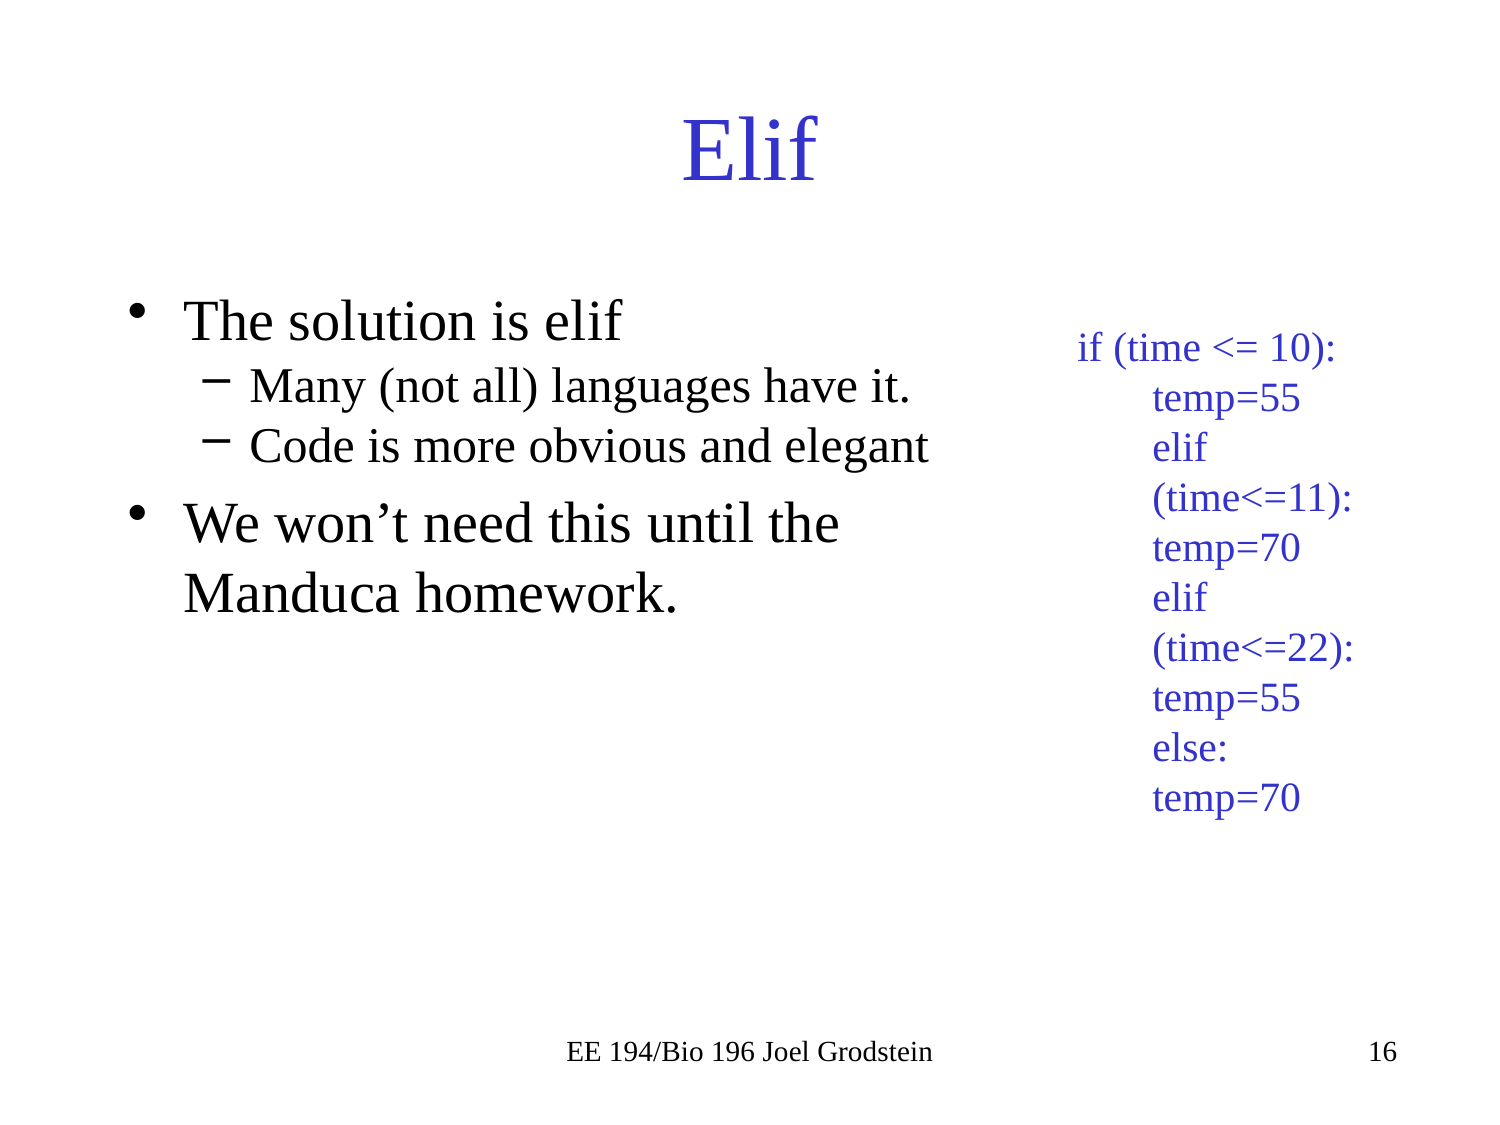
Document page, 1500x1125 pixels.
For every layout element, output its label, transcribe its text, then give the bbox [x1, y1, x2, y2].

footer EE 194/Bio 196 Joel Grodstein [512, 1024, 988, 1101]
text_box if (time <= 10): temp=55 elif (time<=11): temp=70 elif (time<=22): temp=55 else: temp=70 [1062, 312, 1425, 828]
list The solution is elif Many (not all) languages have it. Code is more obvious and elegant We won’t need this until the Manduca homework. [112, 275, 963, 1000]
title Elif [112, 50, 1388, 238]
